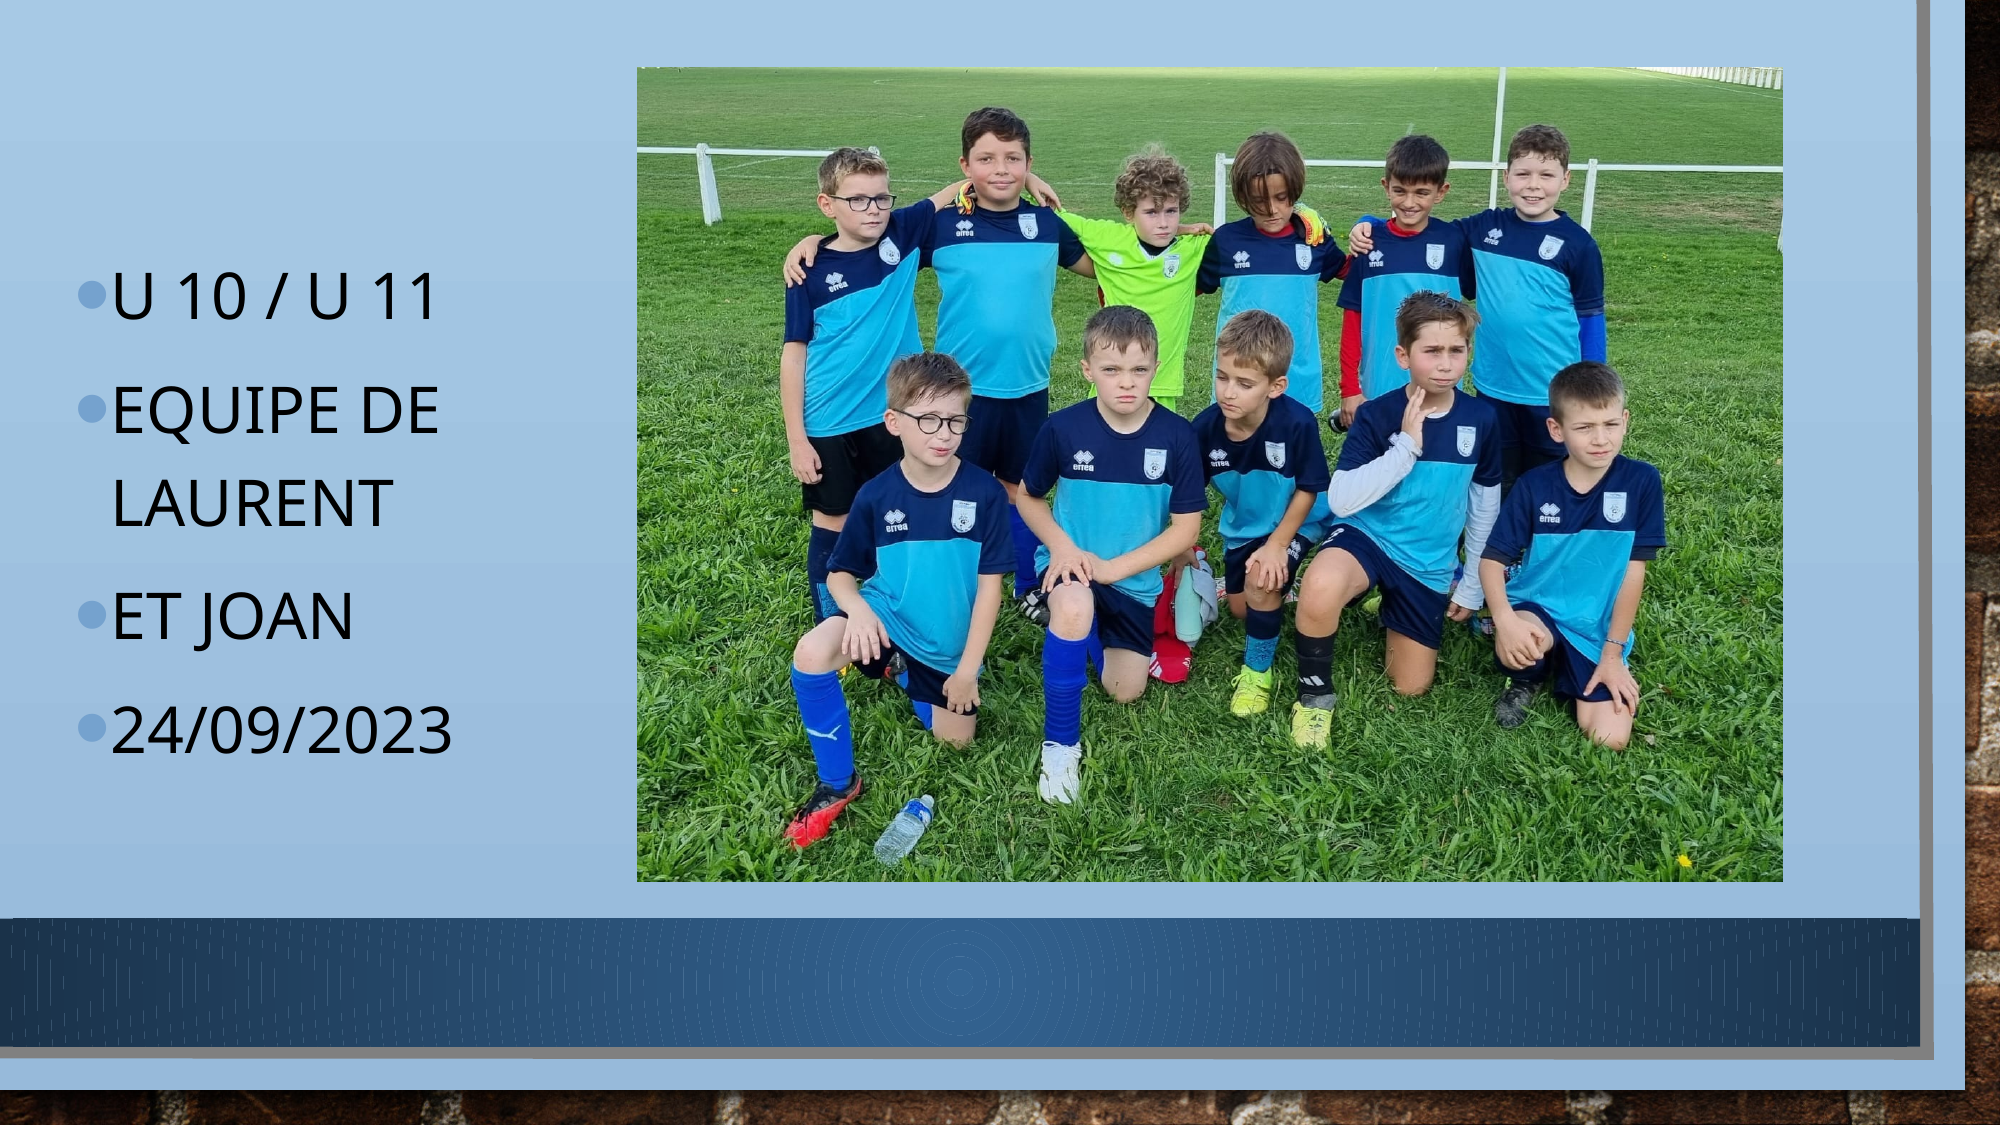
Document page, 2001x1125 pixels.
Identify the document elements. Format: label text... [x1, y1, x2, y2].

picture [0, 0, 2000, 1125]
list U 10 / U 11 Equipe de laurent et joan 24/09/2023 [59, 232, 636, 776]
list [636, 67, 1783, 882]
